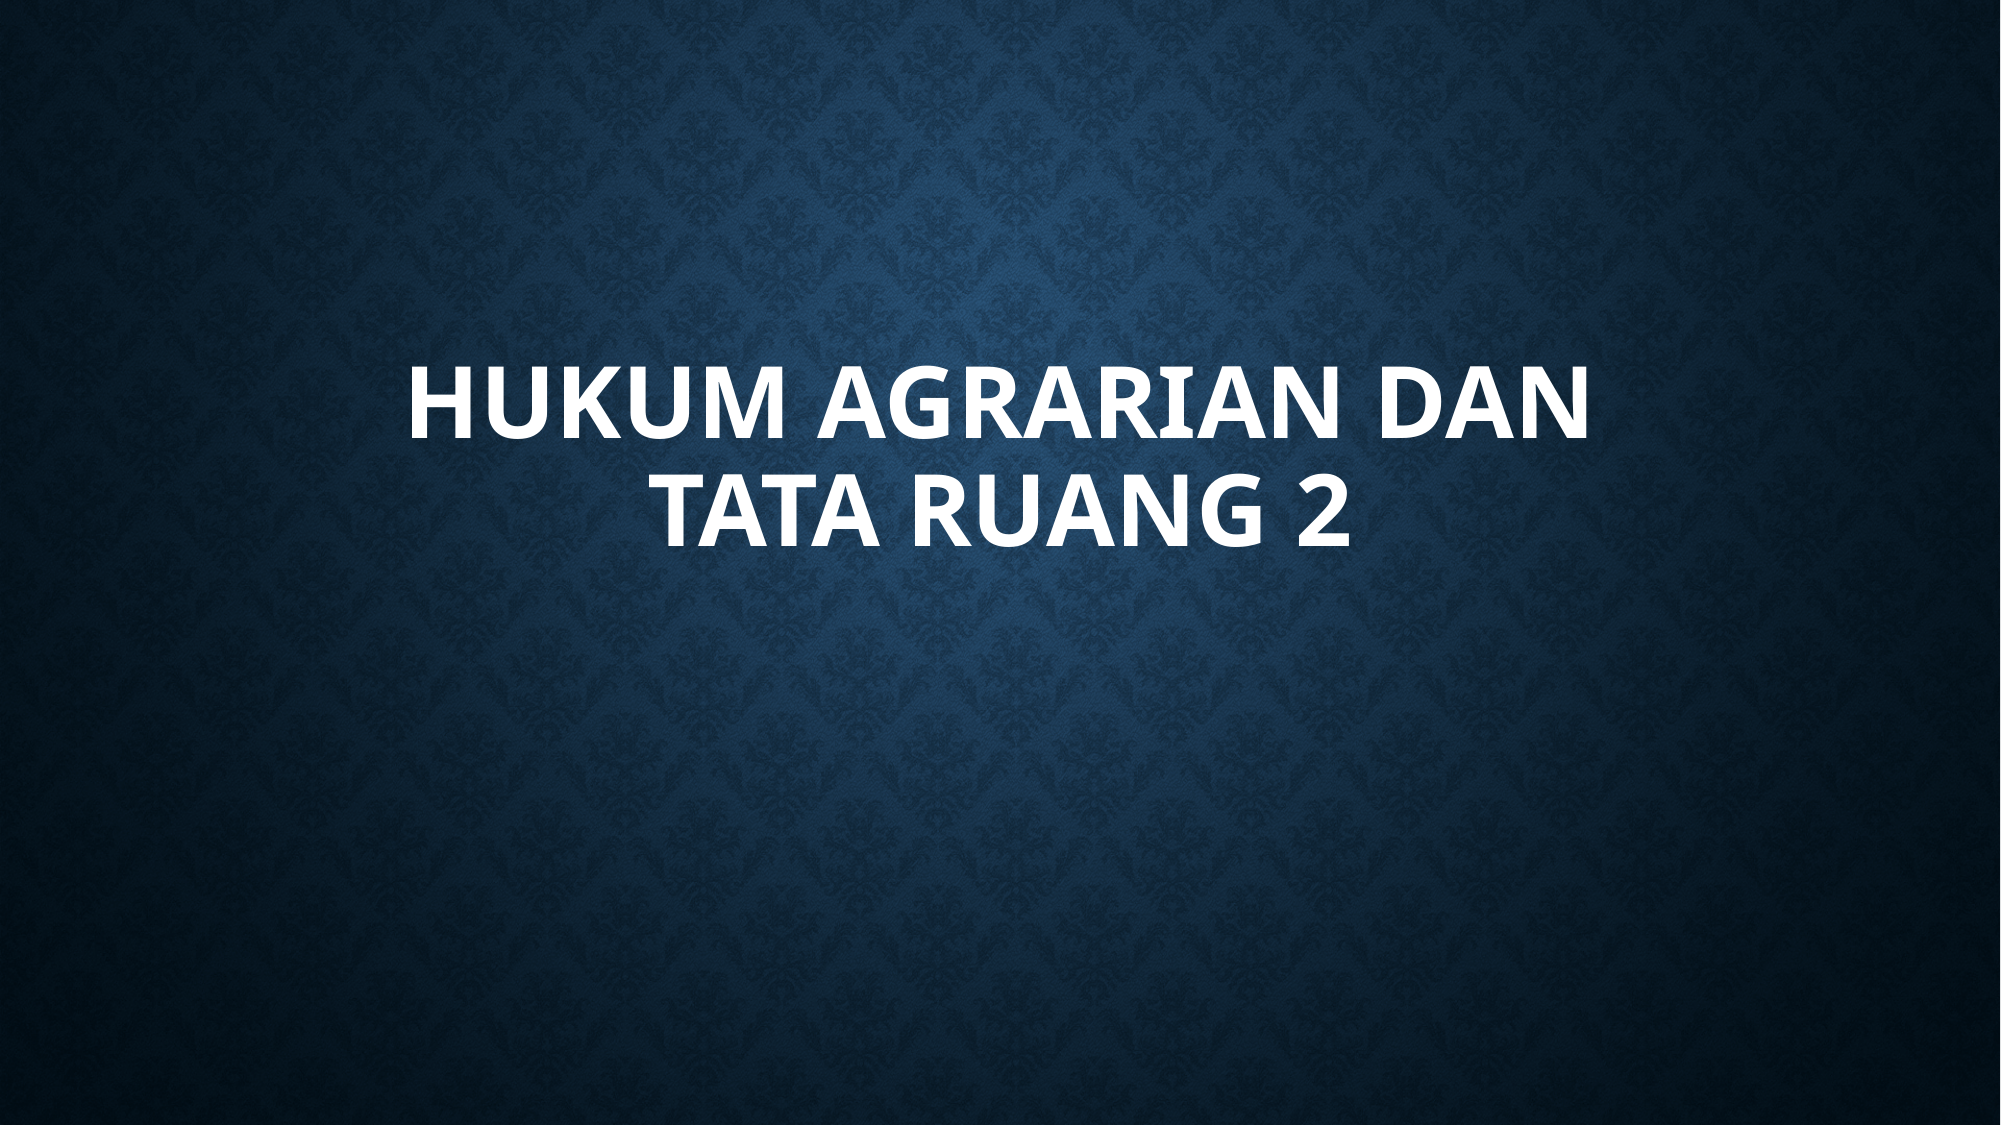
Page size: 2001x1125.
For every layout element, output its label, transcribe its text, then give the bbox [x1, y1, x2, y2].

title Hukum agrarian dan tata ruang 2 [261, 184, 1739, 576]
